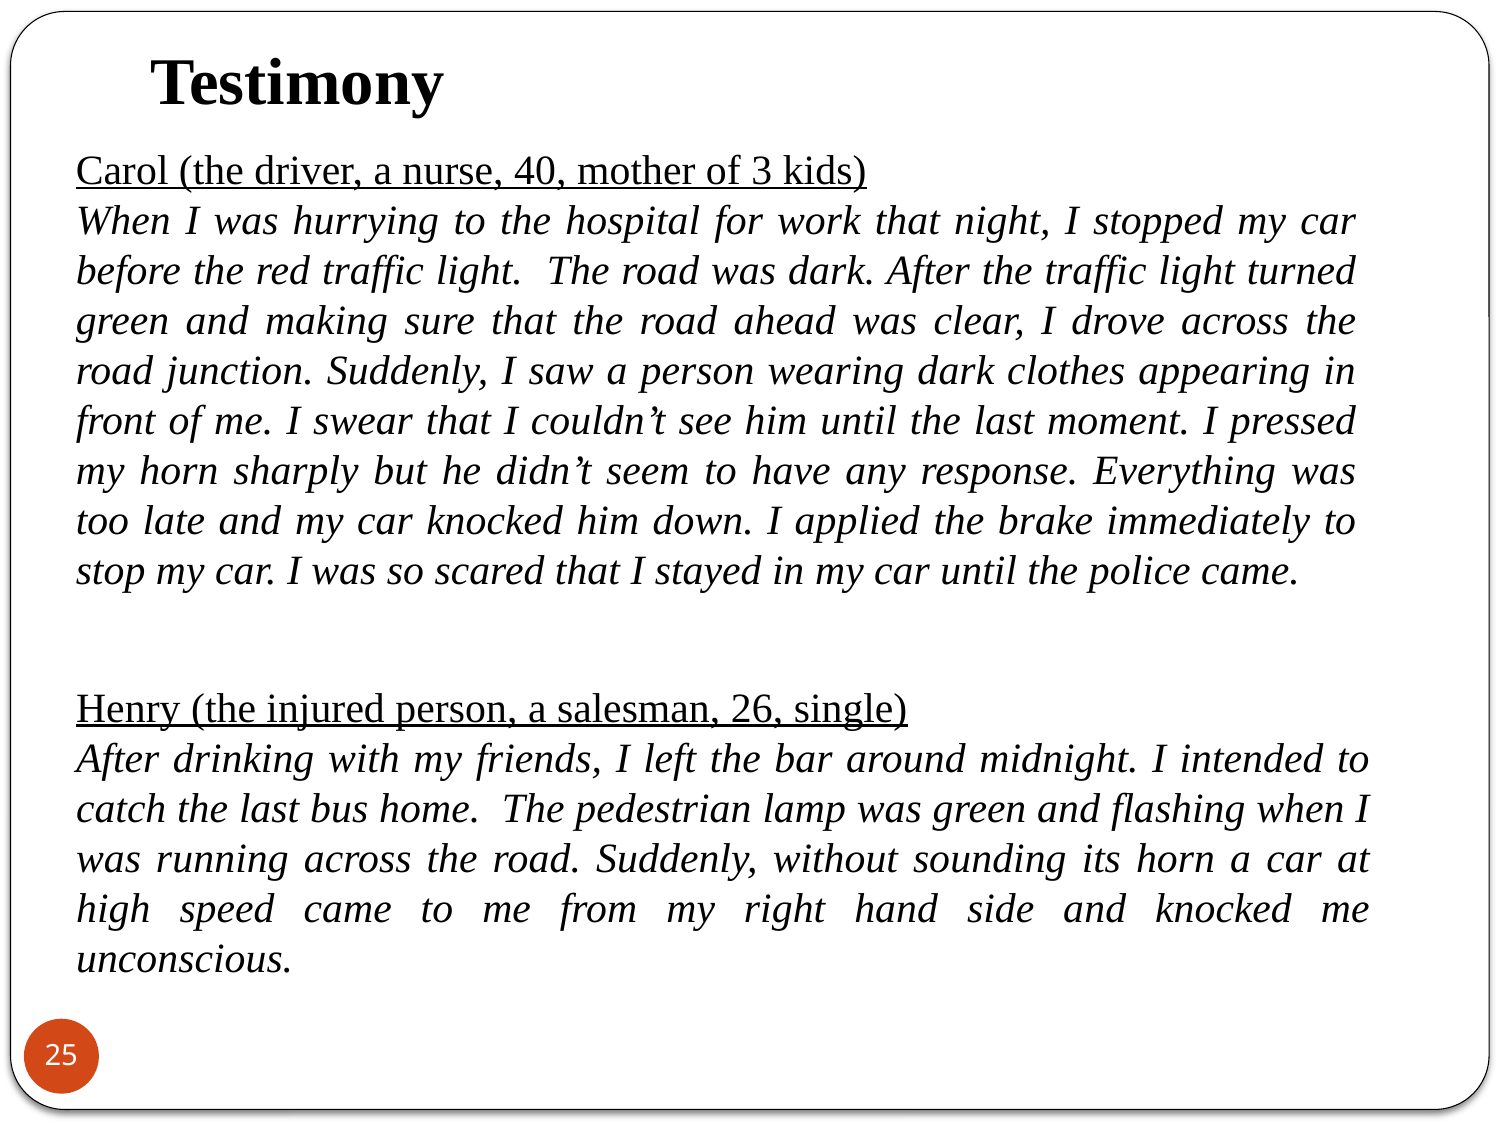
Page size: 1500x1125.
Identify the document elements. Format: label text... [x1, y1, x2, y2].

slide_number 25 [23, 1018, 99, 1094]
text_box Testimony [135, 30, 621, 126]
text_box Carol (the driver, a nurse, 40, mother of 3 kids) When I was hurrying to the hospital for work that night, I stopped my car before the red traffic light. The road was dark. After the traffic light turned green and making sure that the road ahead was clear, I drove across the road junction. Suddenly, I saw a person wearing dark clothes appearing in front of me. I swear that I couldn’t see him until the last moment. I pressed my horn sharply but he didn’t seem to have any response. Everything was too late and my car knocked him down. I applied the brake immediately to stop my car. I was so scared that I stayed in my car until the police came. [61, 135, 1373, 601]
text_box Henry (the injured person, a salesman, 26, single) After drinking with my friends, I left the bar around midnight. I intended to catch the last bus home. The pedestrian lamp was green and flashing when I was running across the road. Suddenly, without sounding its horn a car at high speed came to me from my right hand side and knocked me unconscious. [61, 673, 1386, 988]
